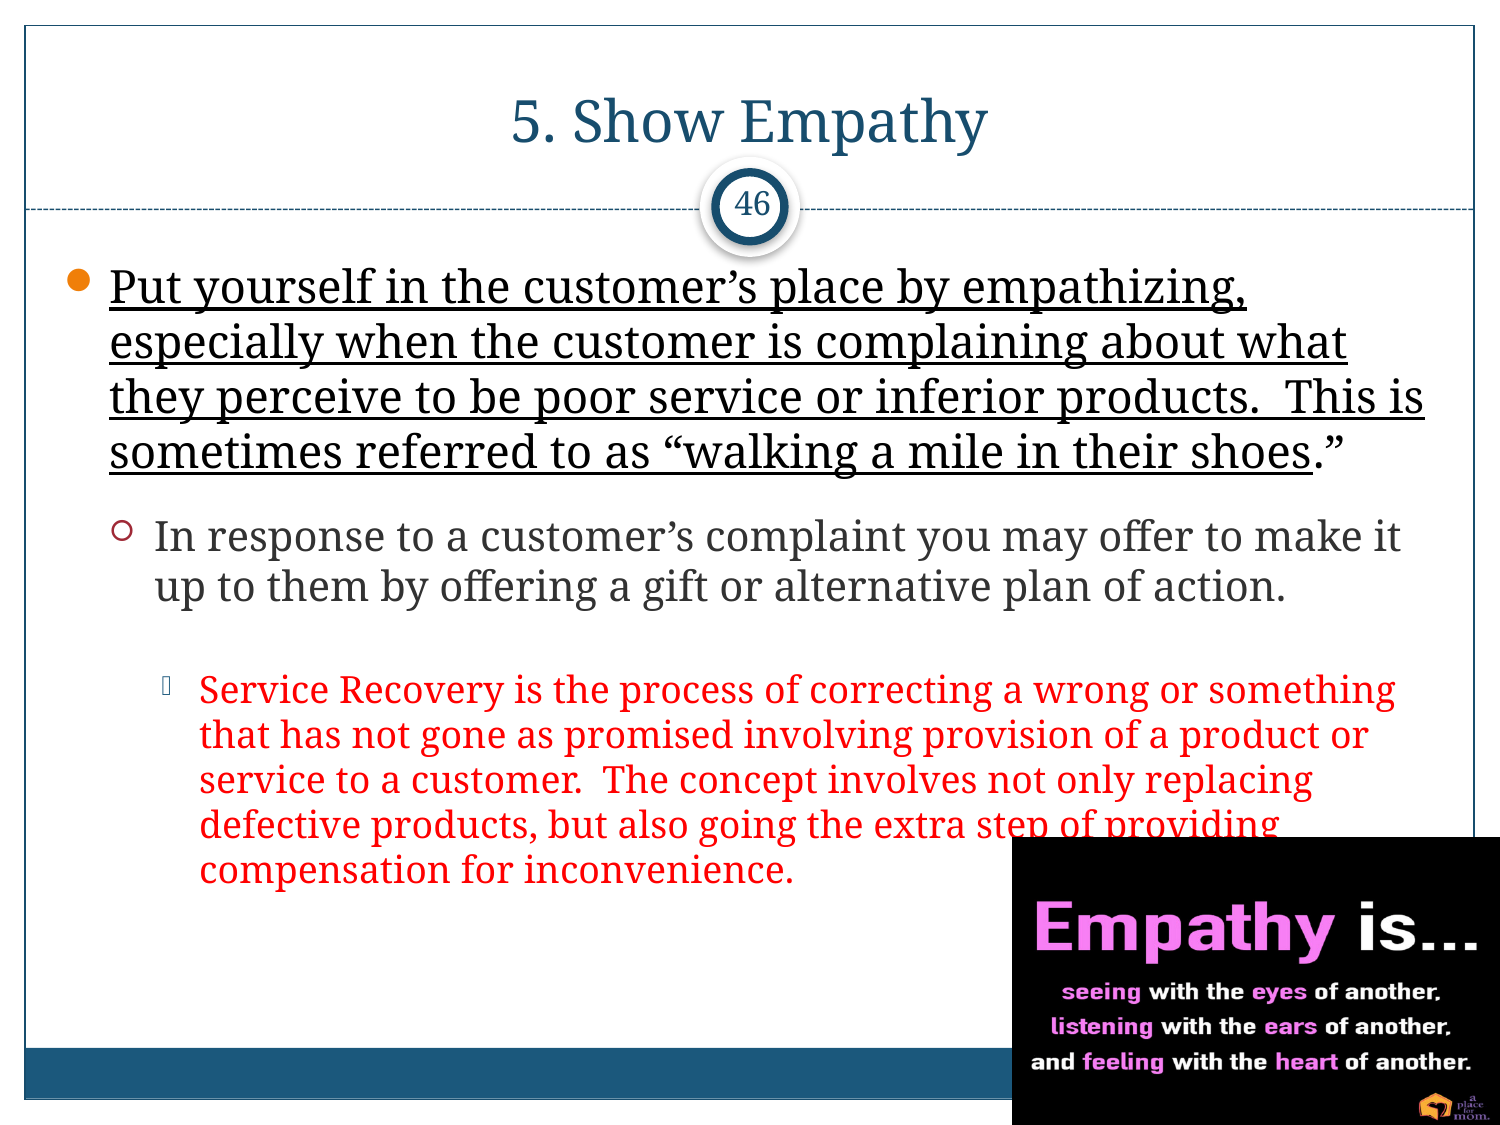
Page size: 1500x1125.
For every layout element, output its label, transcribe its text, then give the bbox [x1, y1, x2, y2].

slide_number 46 [715, 168, 791, 241]
picture [1012, 837, 1500, 1125]
list Put yourself in the customer’s place by empathizing, especially when the customer is complaining about what they perceive to be poor service or inferior products. This is sometimes referred to as “walking a mile in their shoes.” In response to a customer’s complaint you may offer to make it up to them by offering a gift or alternative plan of action. Service Recovery is the process of correcting a wrong or something that has not gone as promised involving provision of a product or service to a customer. The concept involves not only replacing defective products, but also going the extra step of providing compensation for inconvenience. [49, 250, 1445, 1001]
title 5. Show Empathy [49, 37, 1450, 162]
